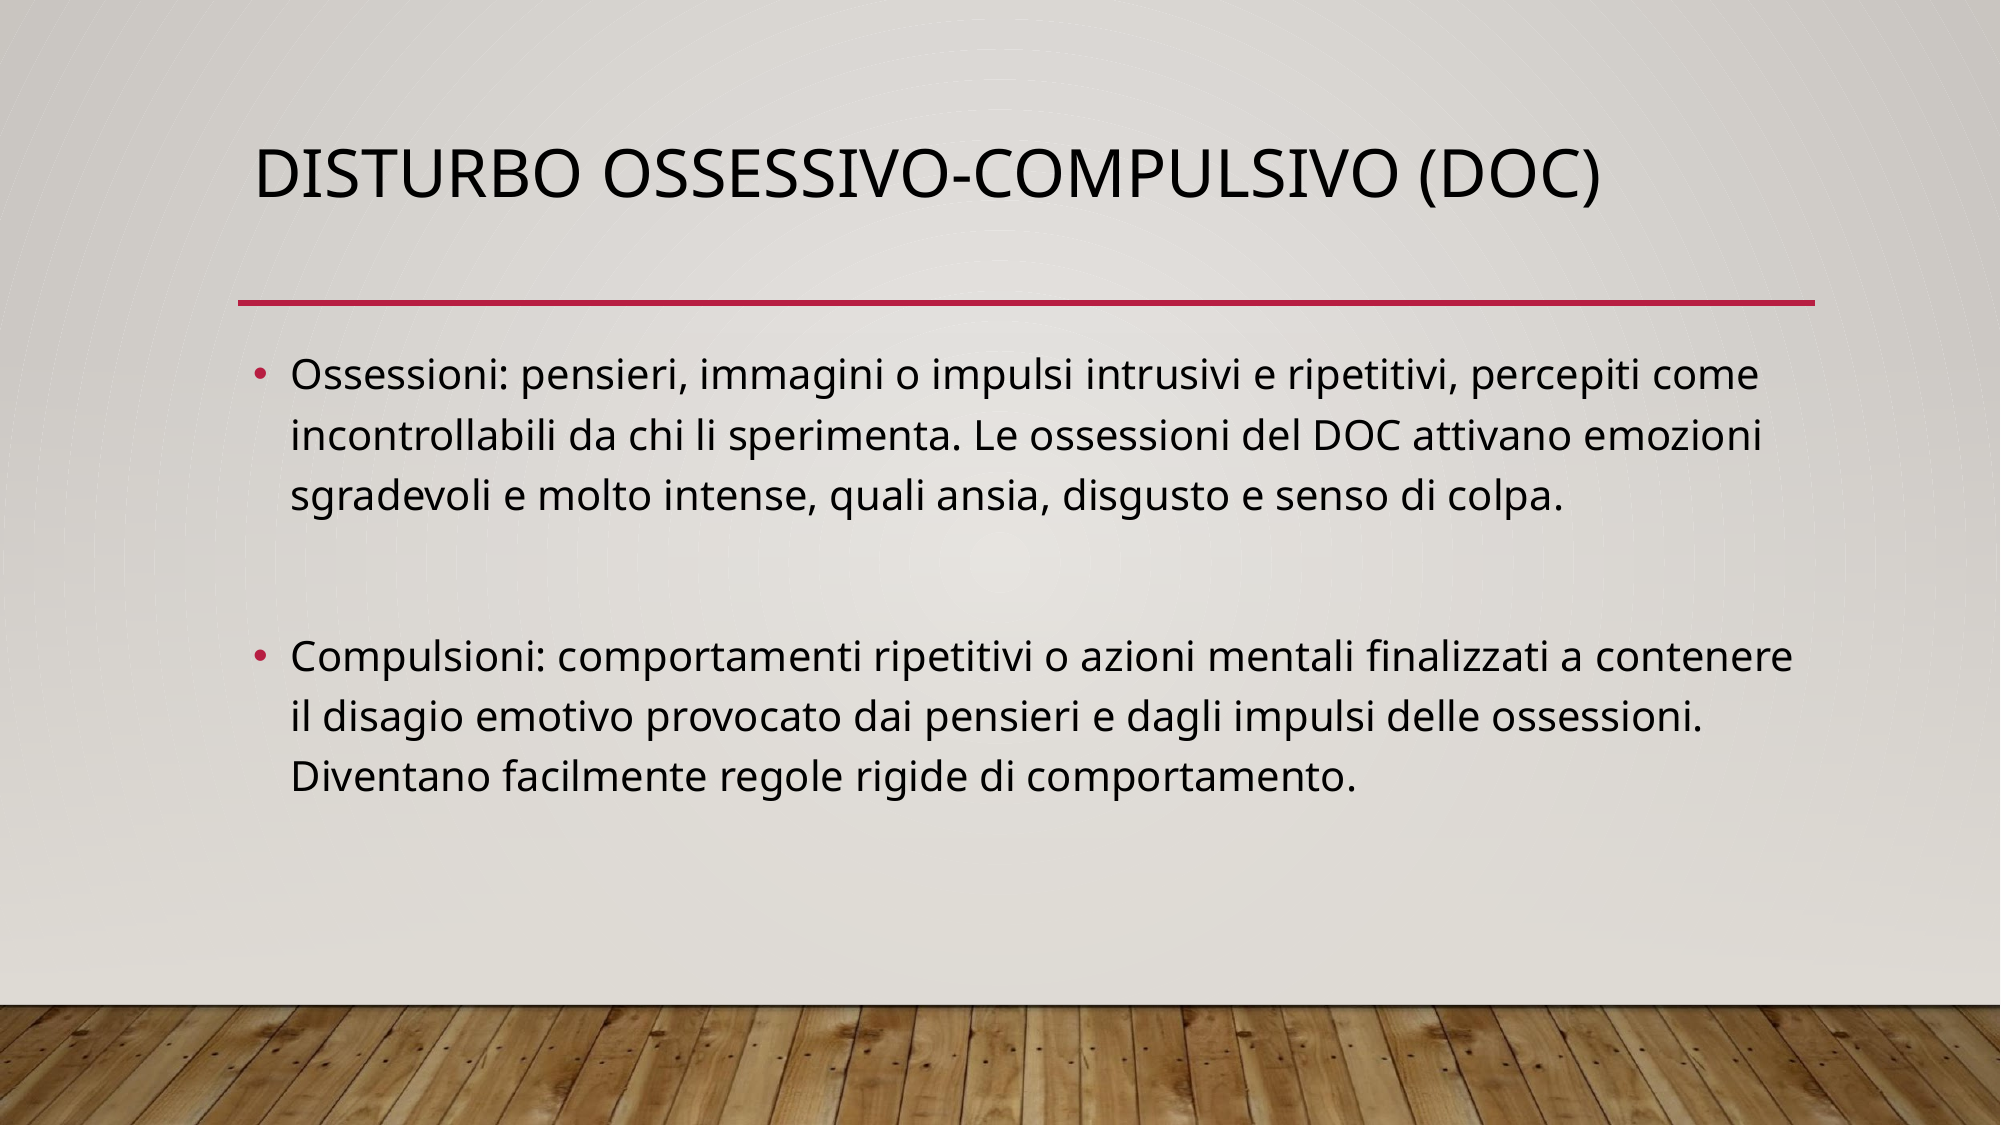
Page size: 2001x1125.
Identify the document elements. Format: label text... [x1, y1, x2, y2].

title DISTURBO OSSESSIVO-COMPULSIVO (DOC) [238, 131, 1814, 305]
picture [0, 1005, 2000, 1125]
list Ossessioni: pensieri, immagini o impulsi intrusivi e ripetitivi, percepiti come incontrollabili da chi li sperimenta. Le ossessioni del DOC attivano emozioni sgradevoli e molto intense, quali ansia, disgusto e senso di colpa. Compulsioni: comportamenti ripetitivi o azioni mentali finalizzati a contenere il disagio emotivo provocato dai pensieri e dagli impulsi delle ossessioni. Diventano facilmente regole rigide di comportamento. [238, 330, 1814, 897]
